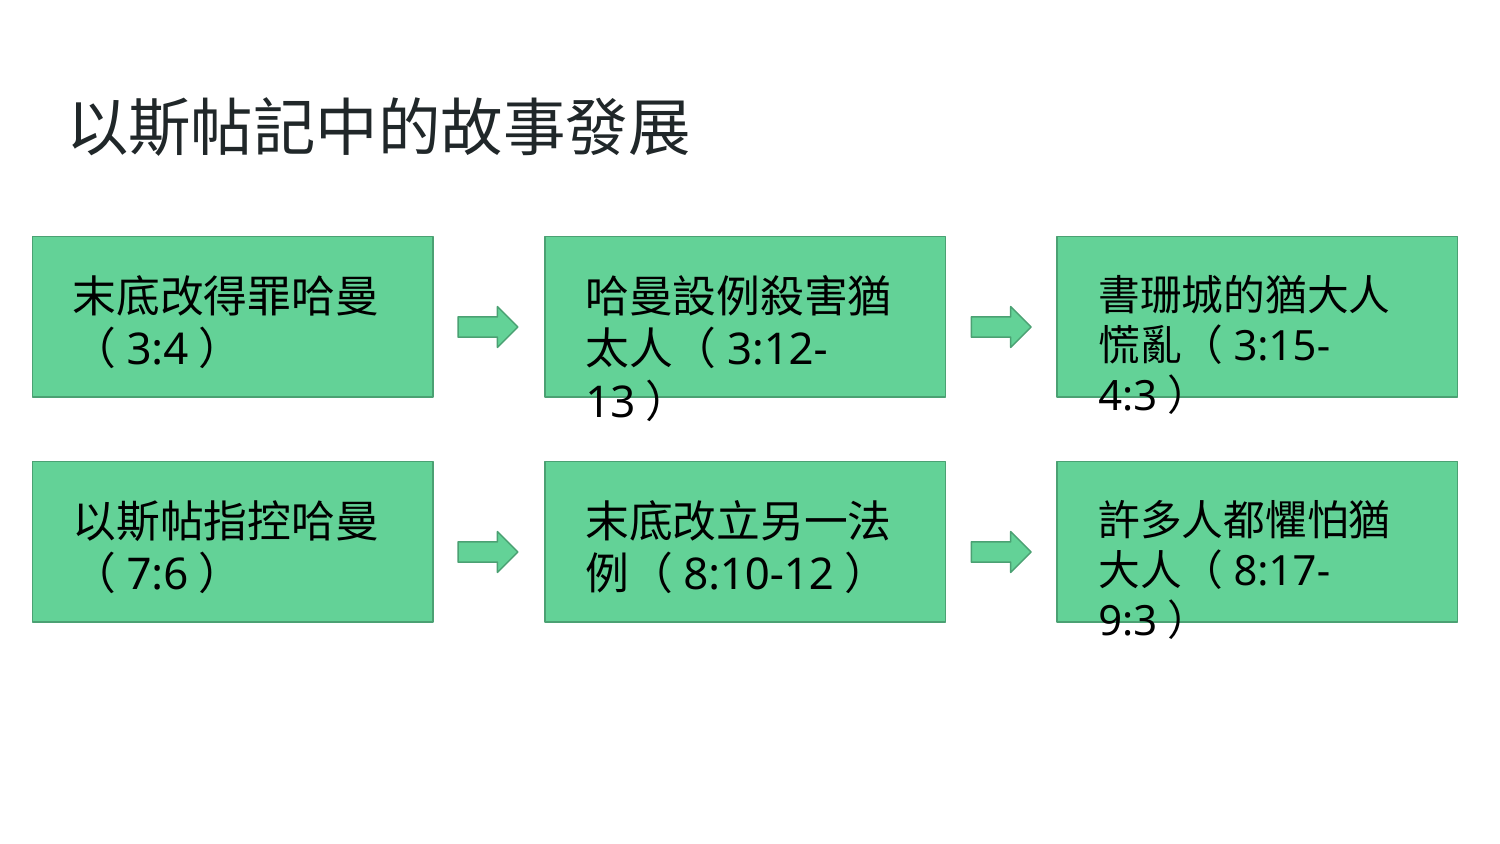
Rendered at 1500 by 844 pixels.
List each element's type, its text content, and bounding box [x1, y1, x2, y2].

title 以斯帖記中的故事發展 [51, 72, 1449, 167]
text_box [544, 236, 946, 397]
text_box 書珊城的猶大人慌亂（3:15-4:3） [1083, 253, 1433, 348]
text_box [32, 236, 434, 397]
text_box [1057, 461, 1458, 622]
text_box 以斯帖指控哈曼（7:6） [57, 478, 408, 573]
text_box [544, 461, 946, 622]
text_box [1057, 236, 1458, 397]
text_box [971, 306, 1032, 348]
text_box [458, 306, 518, 348]
text_box 末底改得罪哈曼（3:4） [57, 253, 408, 348]
text_box [971, 531, 1032, 573]
text_box [458, 531, 518, 573]
text_box [32, 461, 434, 622]
text_box 哈曼設例殺害猶太人（3:12-13） [570, 253, 920, 348]
text_box 末底改立另一法例（8:10-12） [570, 478, 920, 573]
text_box 許多人都懼怕猶大人（8:17-9:3） [1083, 478, 1433, 573]
